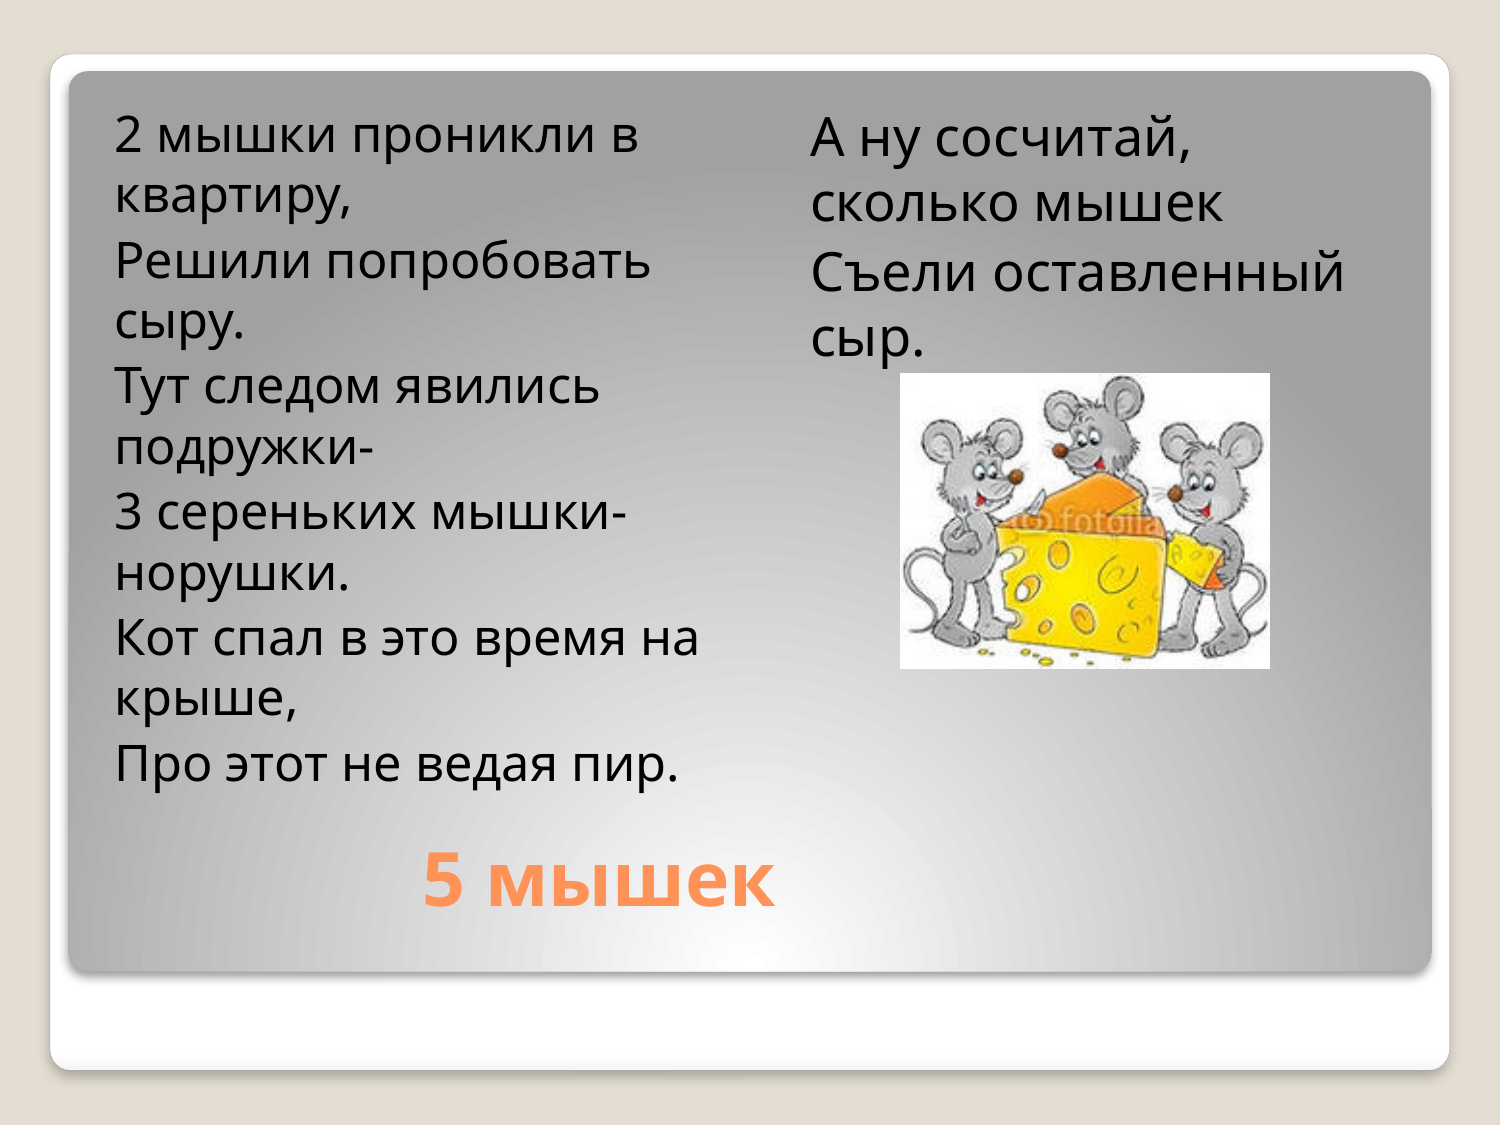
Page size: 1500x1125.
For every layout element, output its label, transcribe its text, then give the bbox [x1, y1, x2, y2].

list А ну сосчитай, сколько мышек Съели оставленный сыр. [780, 86, 1426, 807]
picture [899, 373, 1270, 670]
list 2 мышки проникли в квартиру, Решили попробовать сыру. Тут следом явились подружки- 3 сереньких мышки-норушки. Кот спал в это время на крыше, Про этот не ведая пир. [84, 86, 730, 807]
title 5 мышек [76, 810, 1420, 929]
